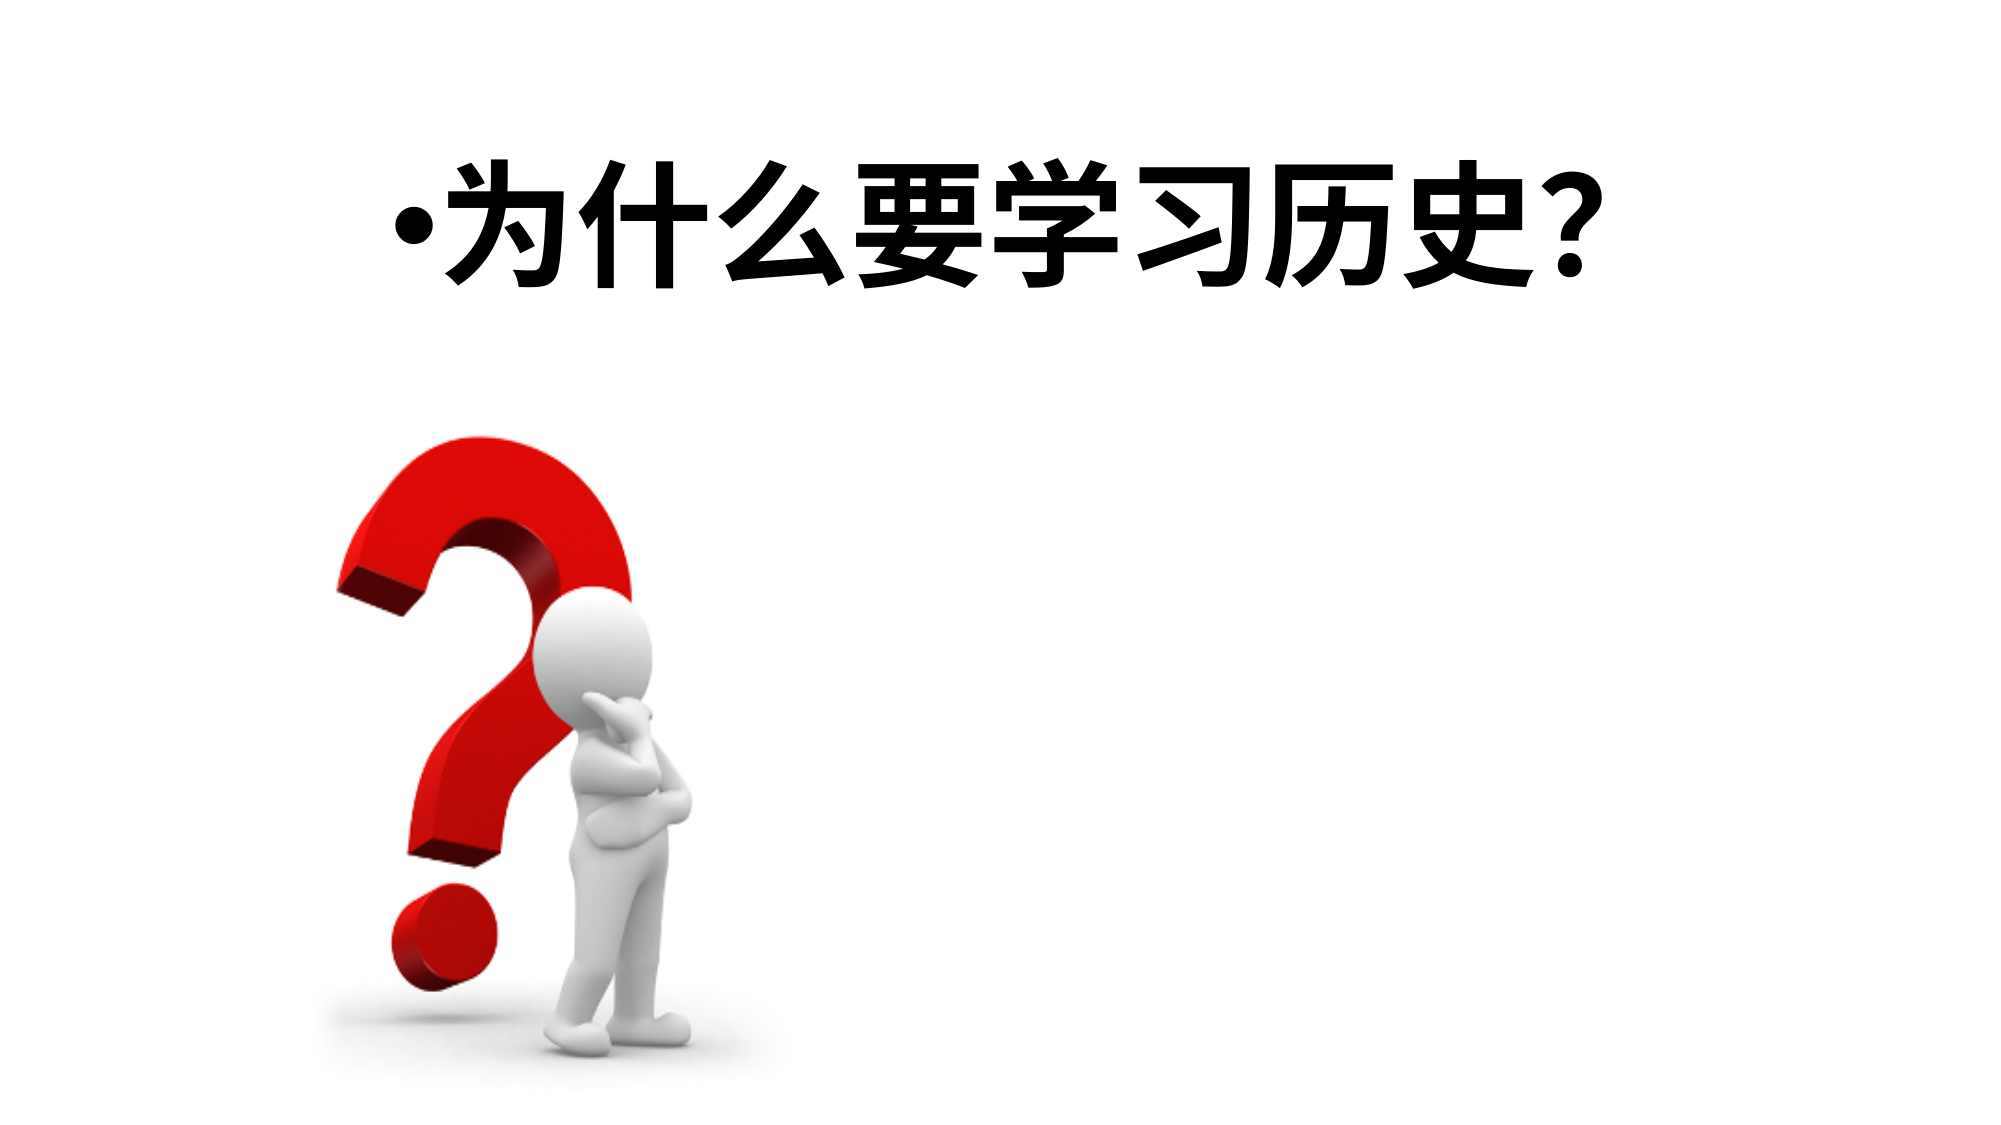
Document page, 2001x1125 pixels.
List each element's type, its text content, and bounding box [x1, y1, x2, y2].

picture [299, 424, 813, 1096]
list 为什么要学习历史？ [375, 149, 1725, 425]
